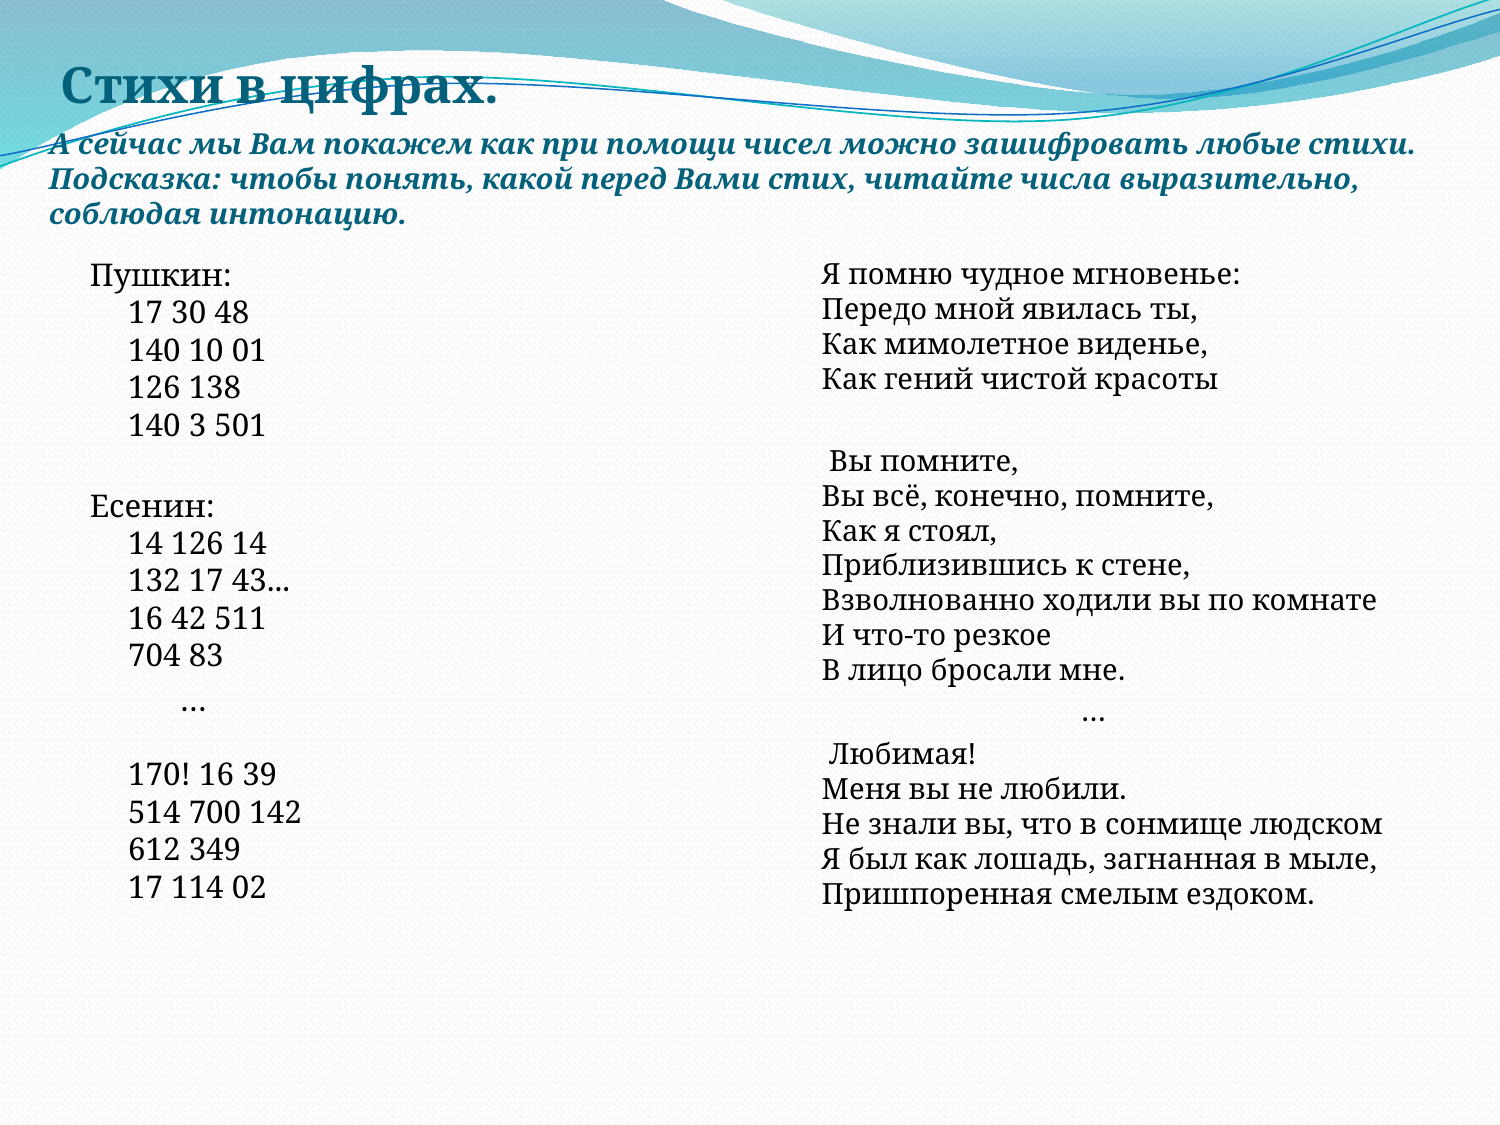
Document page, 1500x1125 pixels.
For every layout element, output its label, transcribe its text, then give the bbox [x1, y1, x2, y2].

list Стихи в цифрах. [53, 30, 1459, 136]
list А сейчас мы Вам покажем как при помощи чисел можно зашифровать любые стихи. Подсказка: чтобы понять, какой перед Вами стих, читайте числа выразительно, соблюдая интонацию. [41, 125, 1459, 231]
list Я помню чудное мгновенье: Передо мной явилась ты, Как мимолетное виденье, Как гений чистой красоты Вы помните, Вы всё, конечно, помните, Как я стоял, Приблизившись к стене, Взволнованно ходили вы по комнате И что-то резкое В лицо бросали мне. … Любимая! Меня вы не любили. Не знали вы, что в сонмище людском Я был как лошадь, загнанная в мыле, Пришпоренная смелым ездоком. [761, 255, 1425, 1005]
list Пушкин: 17 30 48 140 10 01 126 138 140 3 501 Есенин: 14 126 14 132 17 43... 16 42 511 704 83 … 170! 16 39 514 700 142 612 349 17 114 02 [75, 255, 738, 1005]
